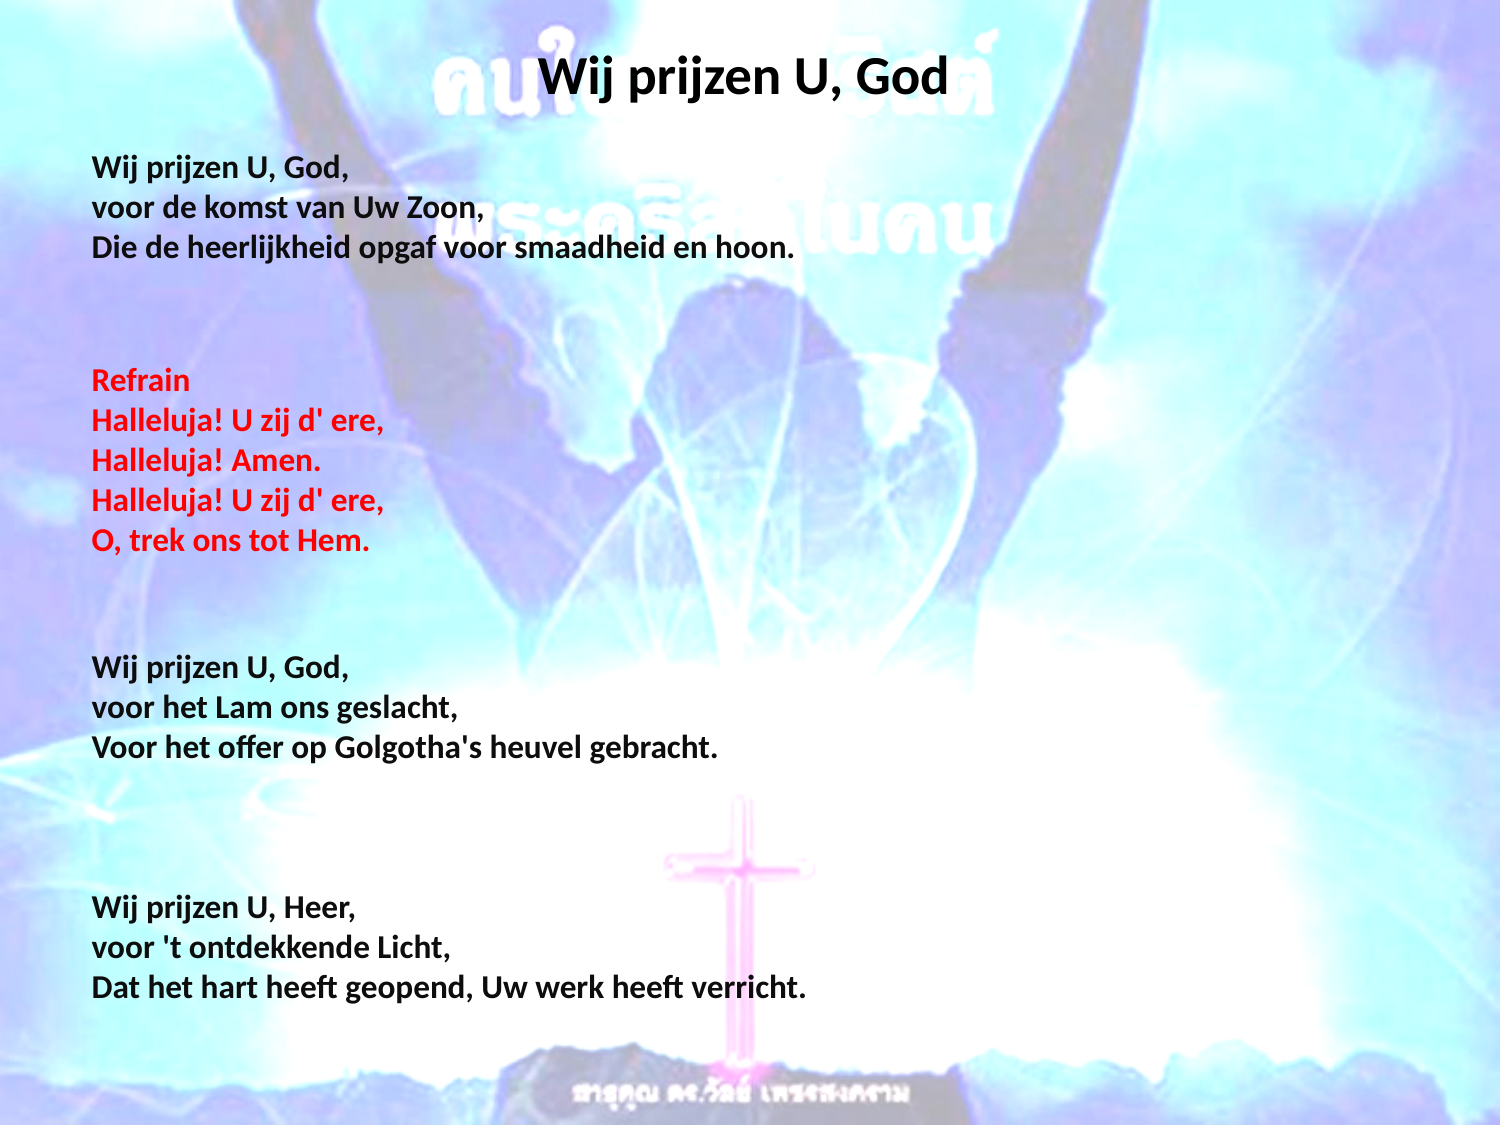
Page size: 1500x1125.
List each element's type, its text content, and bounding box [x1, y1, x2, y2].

title Wij prijzen U, God [407, 30, 1081, 114]
subtitle Wij prijzen U, God, voor de komst van Uw Zoon, Die de heerlijkheid opgaf voor smaadheid en hoon. Refrain Halleluja! U zij d' ere, Halleluja! Amen. Halleluja! U zij d' ere, O, trek ons tot Hem. Wij prijzen U, God, voor het Lam ons geslacht, Voor het offer op Golgotha's heuvel gebracht. Wij prijzen U, Heer, voor 't ontdekkende Licht, Dat het hart heeft geopend, Uw werk heeft verricht. [76, 137, 1022, 1024]
